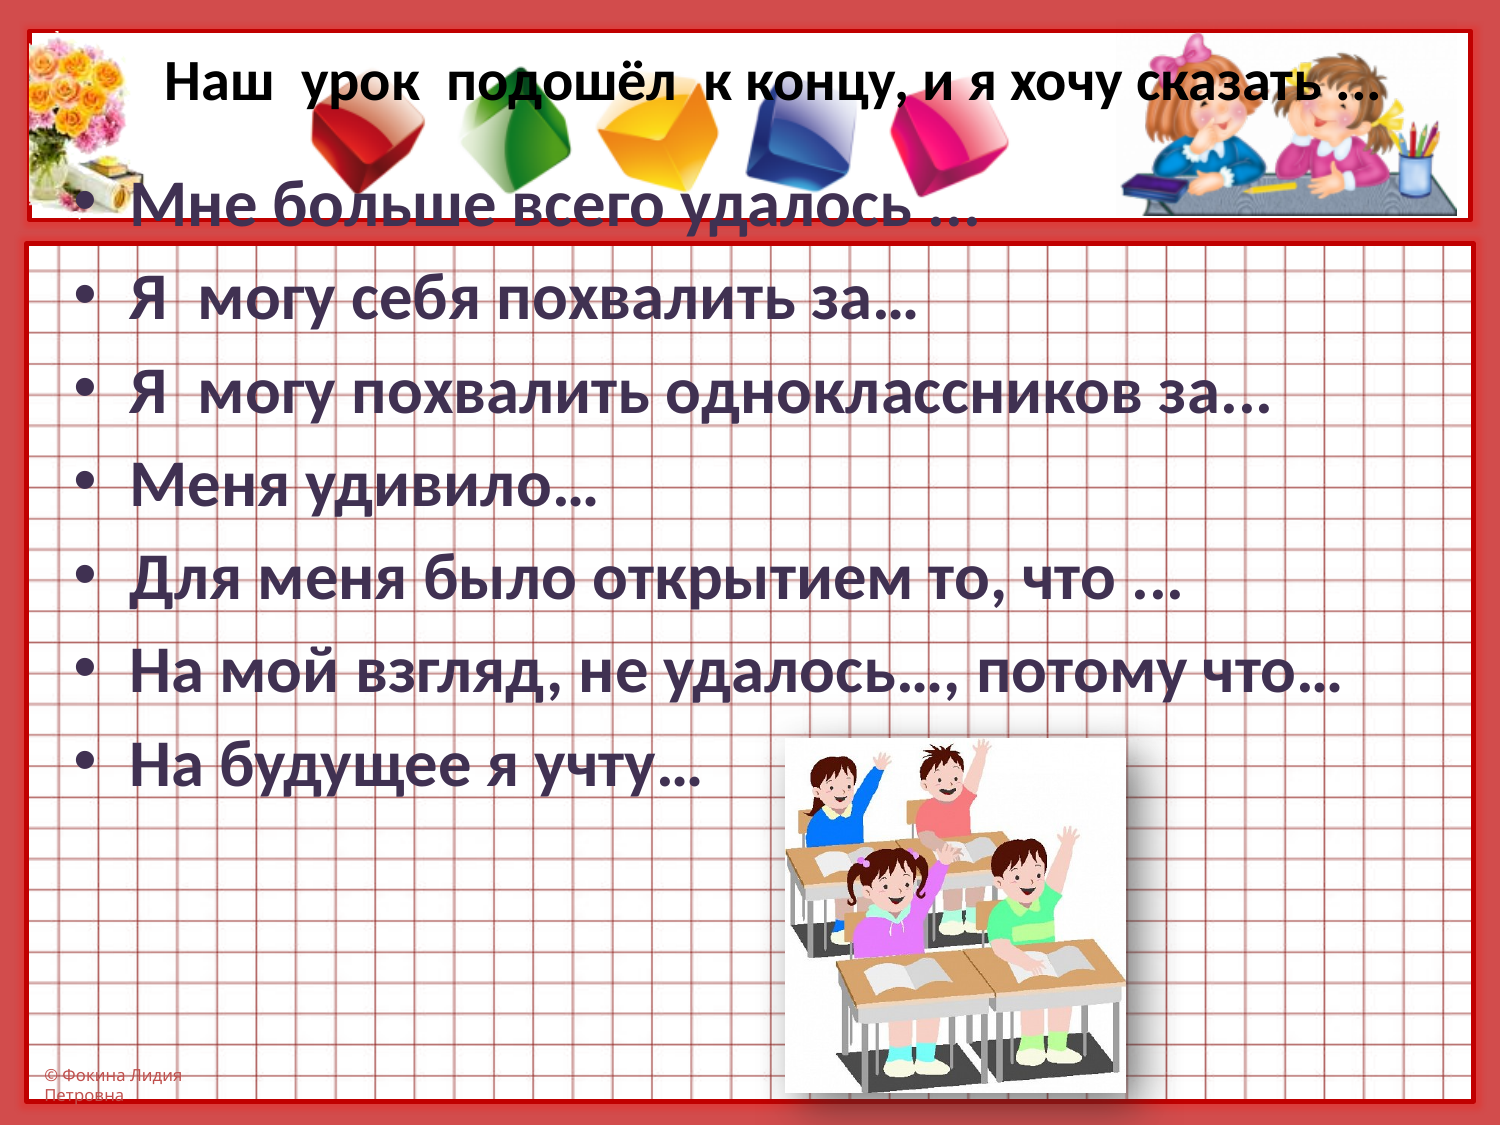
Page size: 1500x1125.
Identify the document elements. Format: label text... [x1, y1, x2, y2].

list Мне больше всего удалось ... Я могу себя похвалить за… Я могу похвалить одноклассников за... Меня удивило… Для меня было открытием то, что ... На мой взгляд, не удалось…, потому что… На будущее я учту… [58, 152, 1454, 844]
picture [1116, 147, 1167, 152]
picture [1169, 147, 1225, 152]
picture [289, 147, 1040, 152]
picture [29, 31, 231, 221]
title Наш урок подошёл к концу, и я хочу сказать ... [82, 35, 1465, 147]
picture [1116, 19, 1457, 35]
picture [1249, 147, 1457, 216]
picture [784, 737, 1127, 1093]
